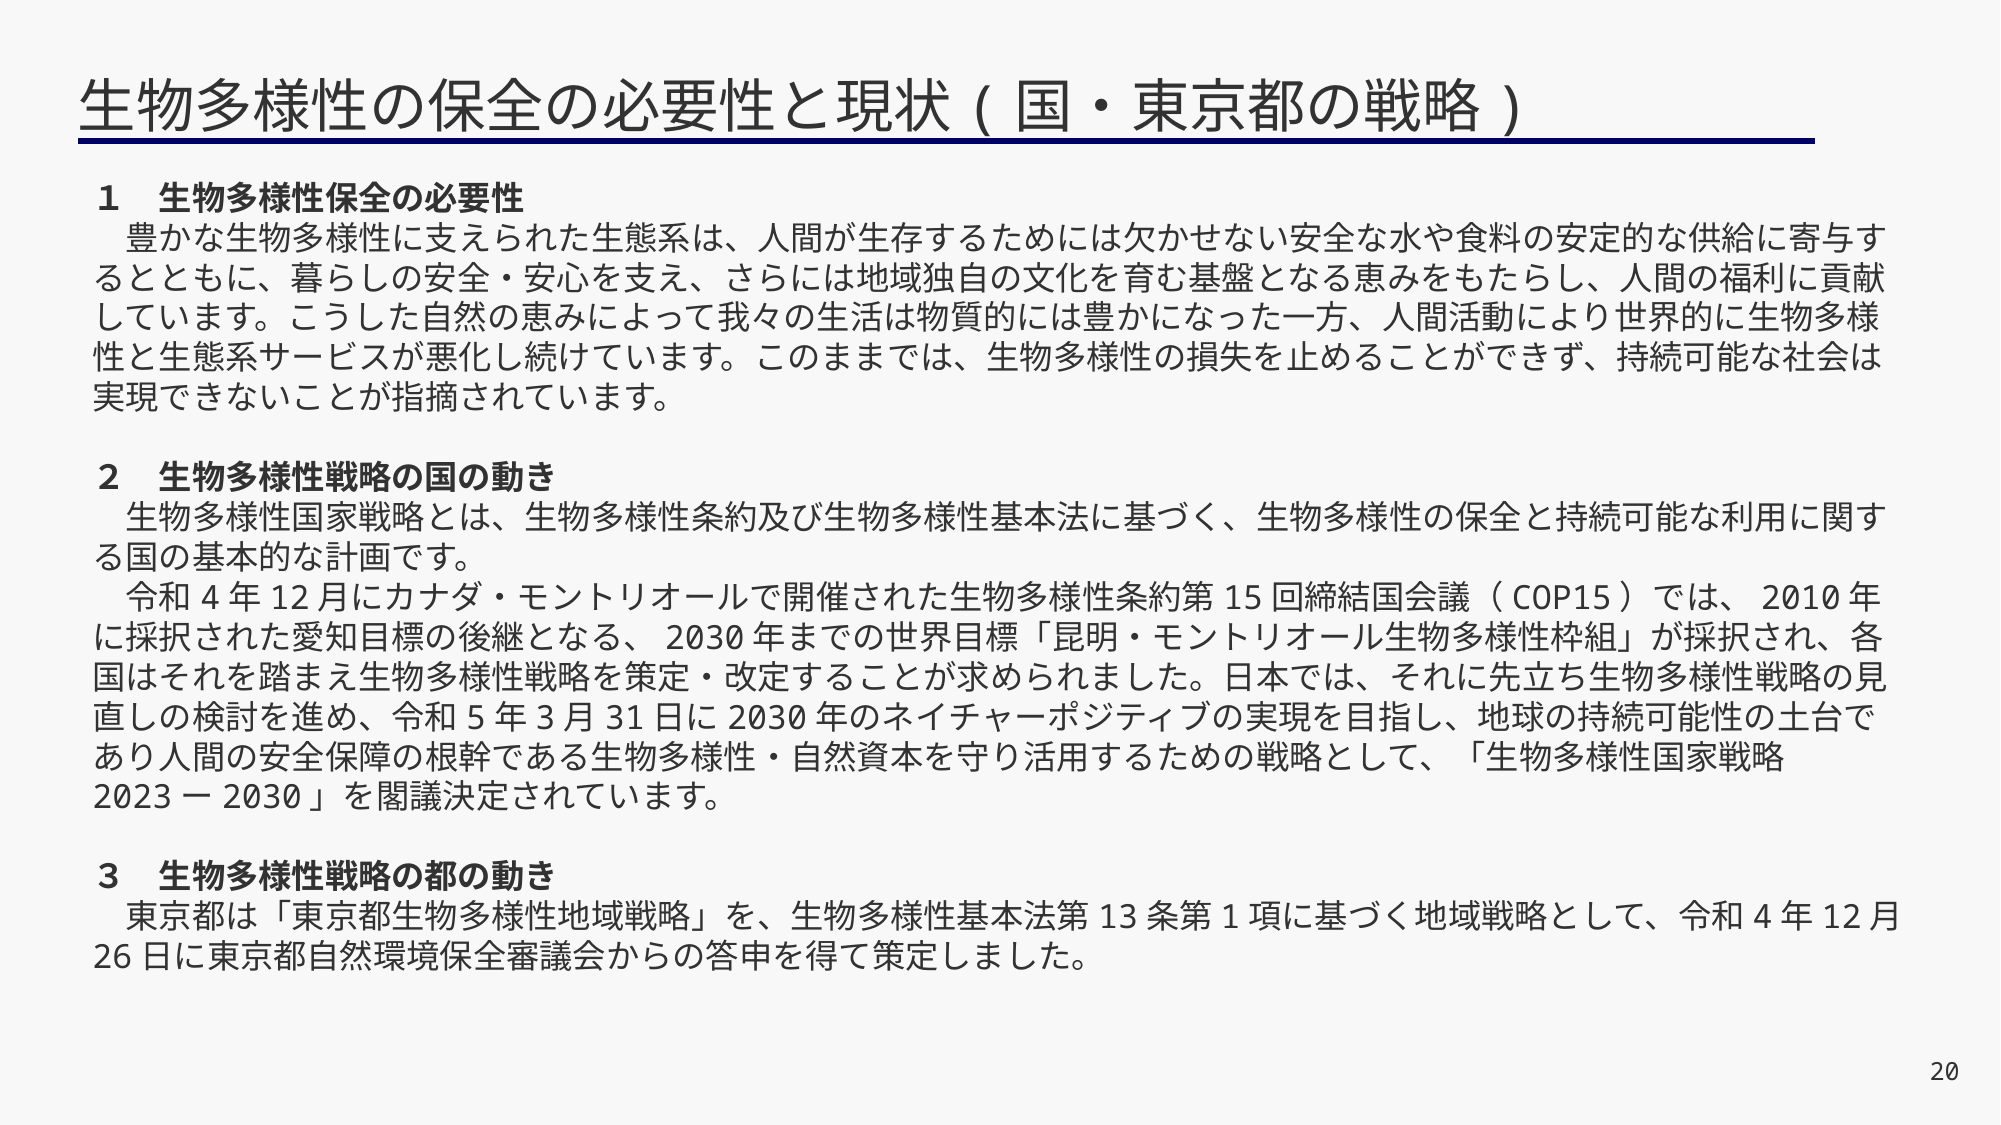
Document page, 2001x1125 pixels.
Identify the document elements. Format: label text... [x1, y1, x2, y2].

text_box １ 生物多様性保全の必要性 豊かな生物多様性に支えられた生態系は、人間が生存するためには欠かせない安全な水や食料の安定的な供給に寄与するとともに、暮らしの安全・安心を支え、さらには地域独自の文化を育む基盤となる恵みをもたらし、人間の福利に貢献しています。こうした自然の恵みによって我々の生活は物質的には豊かになった一方、人間活動により世界的に生物多様性と生態系サービスが悪化し続けています。このままでは、生物多様性の損失を止めることができず、持続可能な社会は実現できないことが指摘されています。 ２ 生物多様性戦略の国の動き 生物多様性国家戦略とは、生物多様性条約及び生物多様性基本法に基づく、生物多様性の保全と持続可能な利用に関する国の基本的な計画です。 令和4年12月にカナダ・モントリオールで開催された生物多様性条約第15回締結国会議（COP15）では、2010年に採択された愛知目標の後継となる、2030年までの世界目標「昆明・モントリオール生物多様性枠組」が採択され、各国はそれを踏まえ生物多様性戦略を策定・改定することが求められました。日本では、それに先立ち生物多様性戦略の見直しの検討を進め、令和5年3月31日に2030年のネイチャーポジティブの実現を目指し、地球の持続可能性の土台であり人間の安全保障の根幹である生物多様性・自然資本を守り活用するための戦略として、「生物多様性国家戦略2023ー2030」を閣議決定されています。 ３ 生物多様性戦略の都の動き 東京都は「東京都生物多様性地域戦略」を、生物多様性基本法第13条第1項に基づく地域戦略として、令和4年12月26日に東京都自然環境保全審議会からの答申を得て策定しました。 [77, 169, 1923, 1023]
slide_number 20 [1507, 1042, 1975, 1103]
title 生物多様性の保全の必要性と現状(国・東京都の戦略) [77, 68, 1753, 138]
